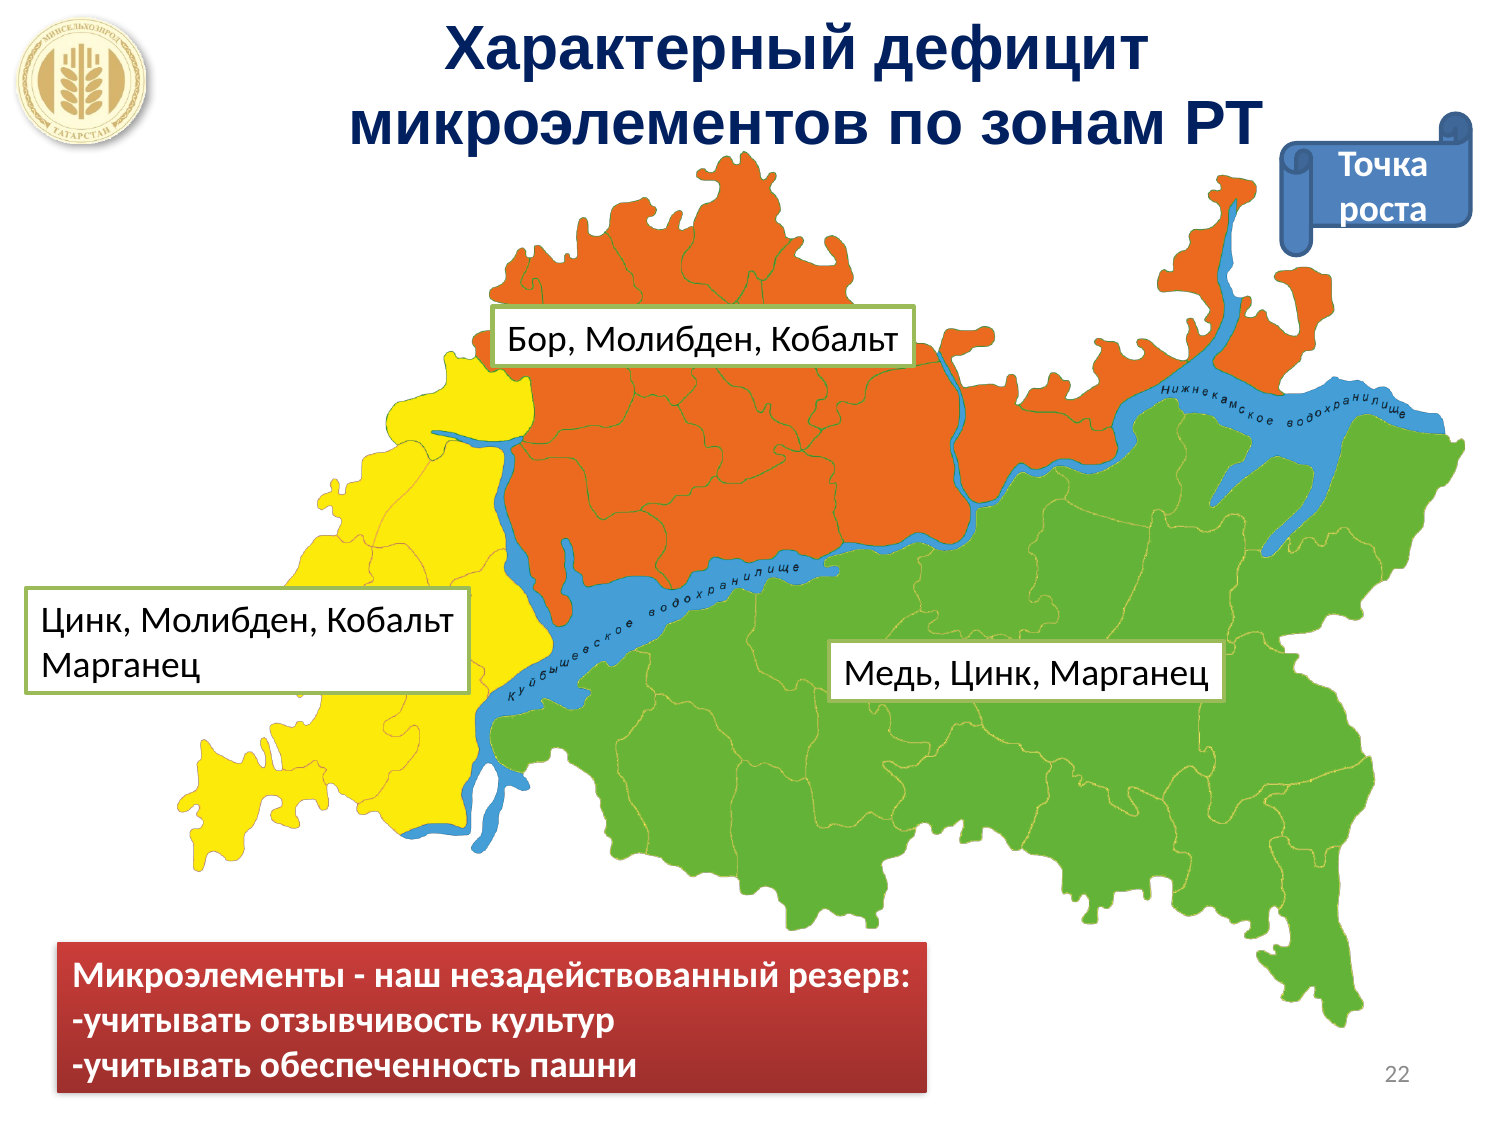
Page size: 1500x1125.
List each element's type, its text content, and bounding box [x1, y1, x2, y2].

text_box Цинк, Молибден, Кобальт Марганец [24, 586, 171, 695]
picture [176, 150, 1465, 1028]
text_box Точка роста [1281, 111, 1473, 220]
picture [15, 17, 146, 144]
slide_number 22 [1074, 1042, 1425, 1103]
text_box Характерный дефицит микроэлементов по зонам РТ [112, 0, 1500, 165]
text_box Микроэлементы - наш незадействованный резерв: -учитывать отзывчивость культур -учитывать обеспеченность пашни [57, 942, 927, 1093]
